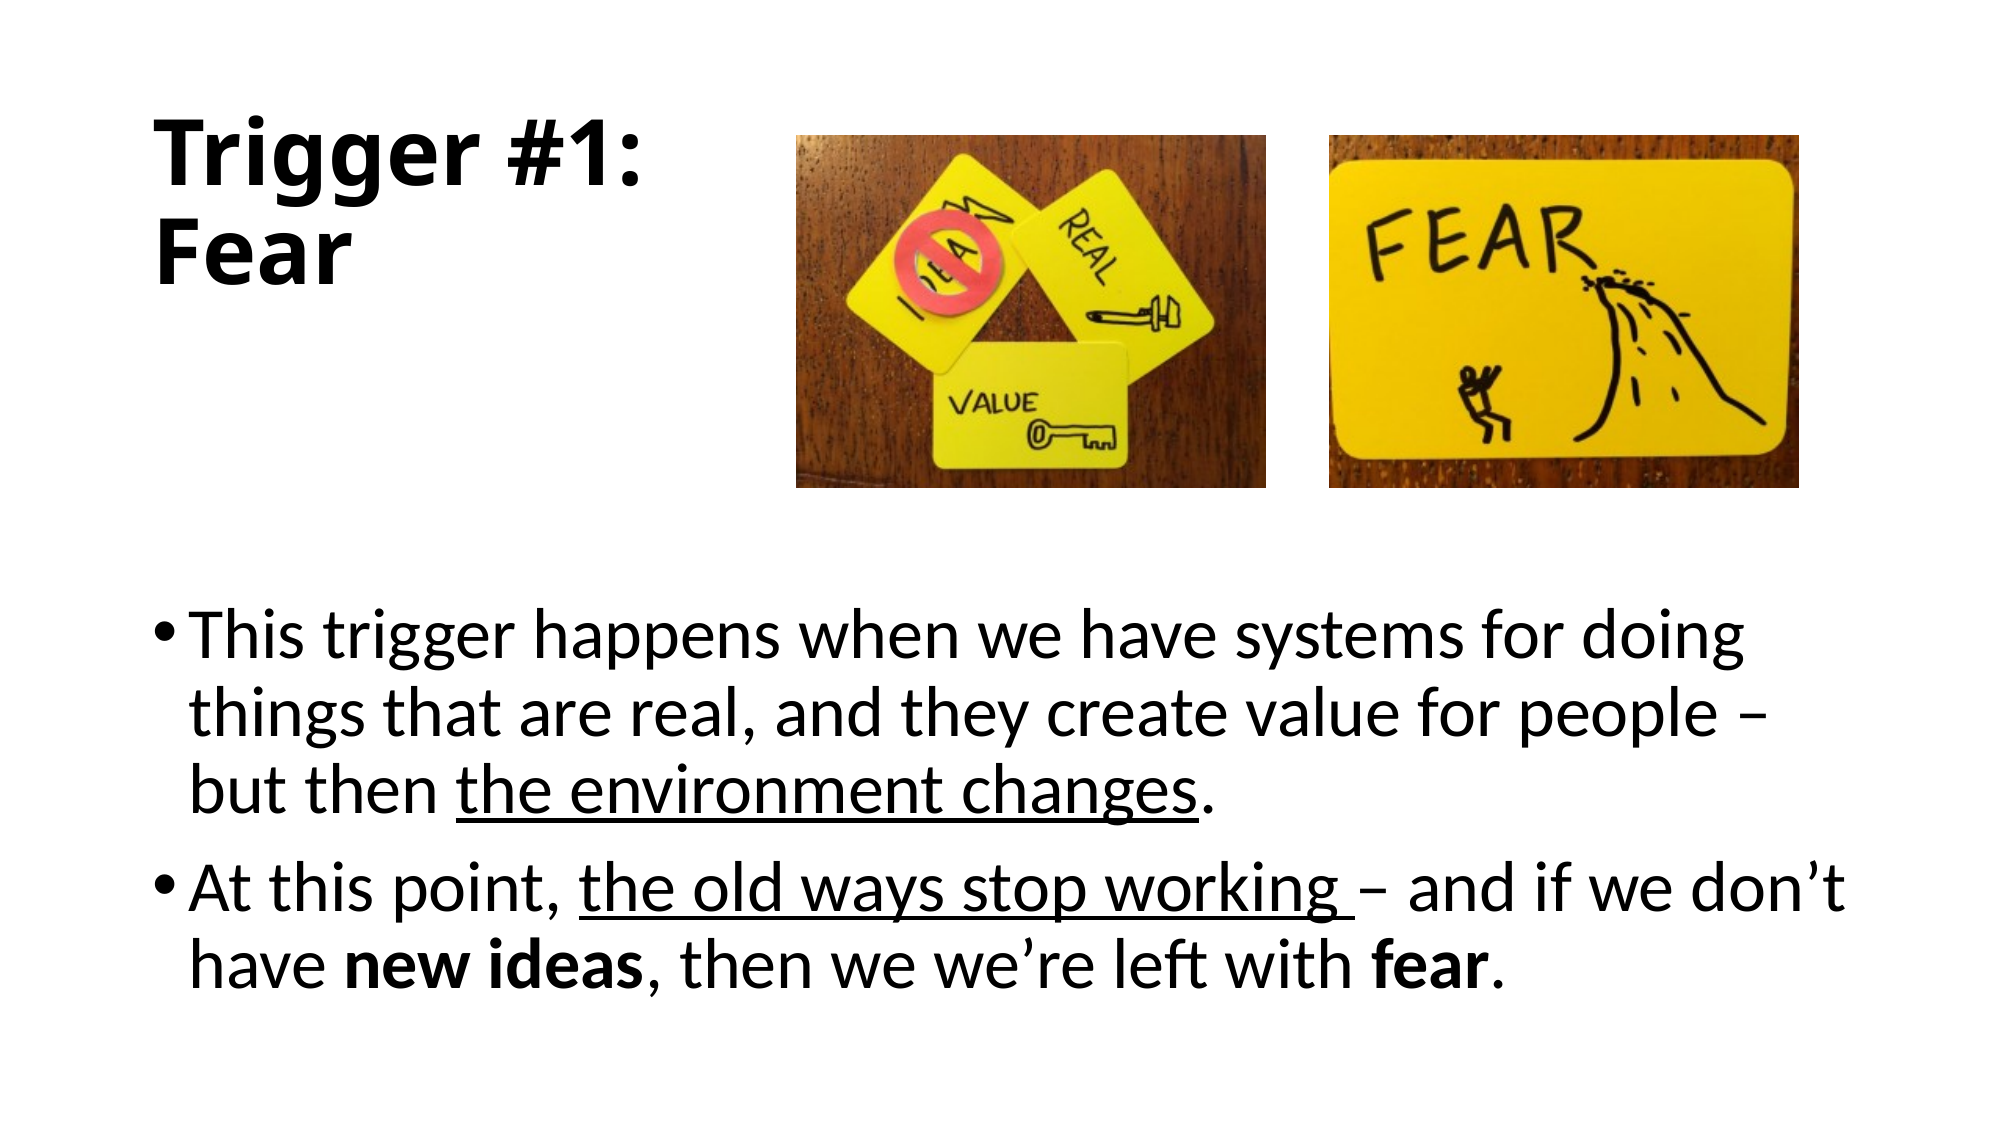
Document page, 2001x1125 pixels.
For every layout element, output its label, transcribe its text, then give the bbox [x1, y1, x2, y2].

list This trigger happens when we have systems for doing things that are real, and they create value for people – but then the environment changes. At this point, the old ways stop working – and if we don’t have new ideas, then we we’re left with fear. [137, 588, 1863, 1014]
title Trigger #1: Fear [137, 59, 1863, 352]
picture [796, 135, 1266, 488]
picture [1329, 135, 1799, 488]
